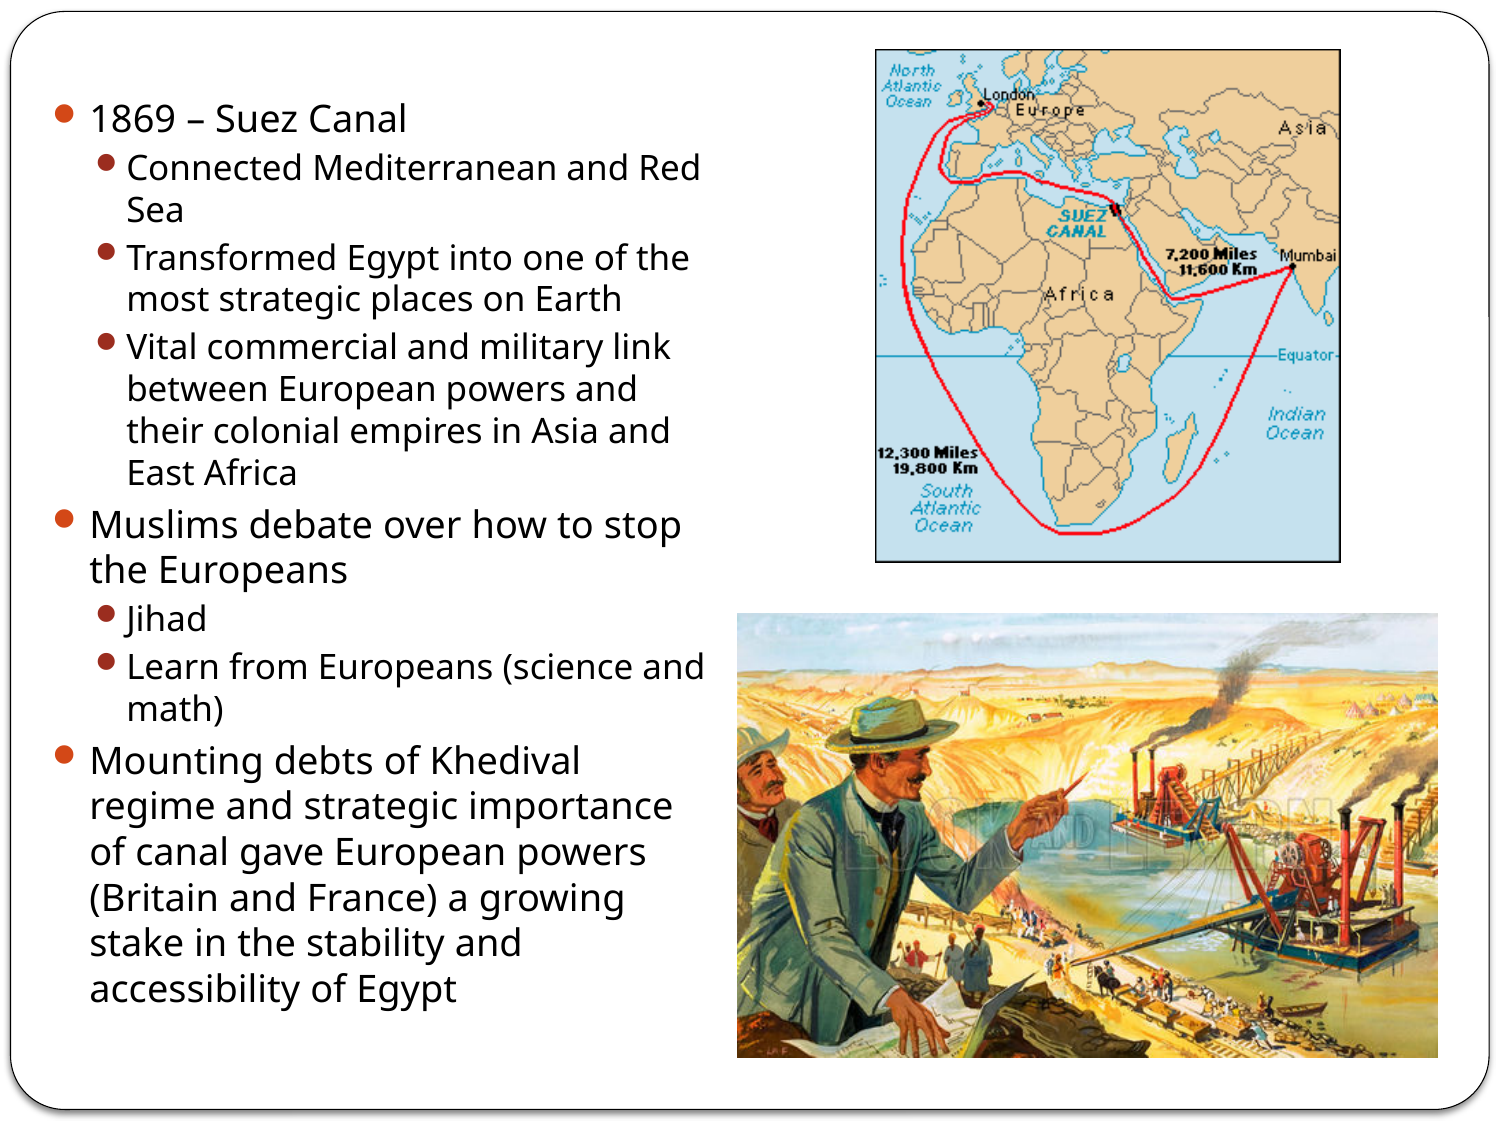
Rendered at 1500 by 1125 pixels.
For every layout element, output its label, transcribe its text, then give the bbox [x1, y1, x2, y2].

picture [737, 613, 1438, 1058]
list 1869 – Suez Canal Connected Mediterranean and Red Sea Transformed Egypt into one of the most strategic places on Earth Vital commercial and military link between European powers and their colonial empires in Asia and East Africa Muslims debate over how to stop the Europeans Jihad Learn from Europeans (science and math) Mounting debts of Khedival regime and strategic importance of canal gave European powers (Britain and France) a growing stake in the stability and accessibility of Egypt [37, 87, 725, 1038]
picture [874, 48, 1341, 563]
